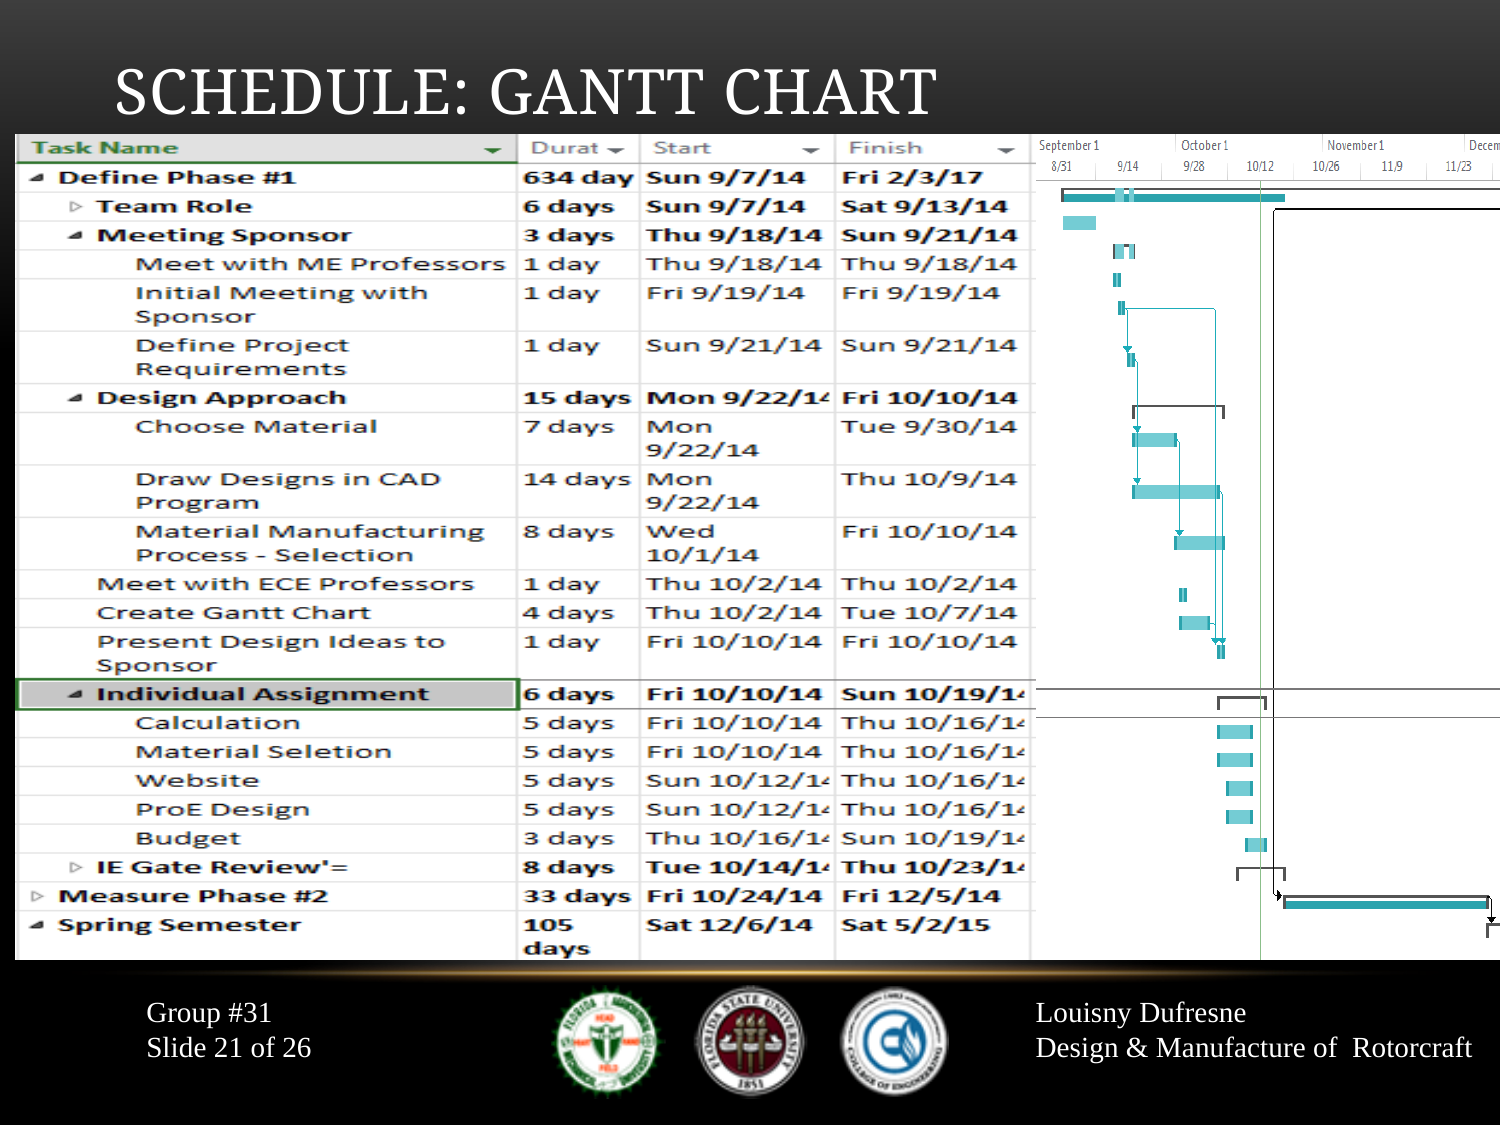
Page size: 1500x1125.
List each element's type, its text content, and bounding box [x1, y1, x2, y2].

text_box Group #31 Slide 21 of 26 [131, 985, 479, 1071]
picture [0, 0, 1500, 1125]
title Schedule: Gantt Chart [99, 45, 1400, 134]
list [1036, 134, 1500, 960]
text_box Louisny Dufresne Design & Manufacture of Rotorcraft [1020, 985, 1500, 1071]
